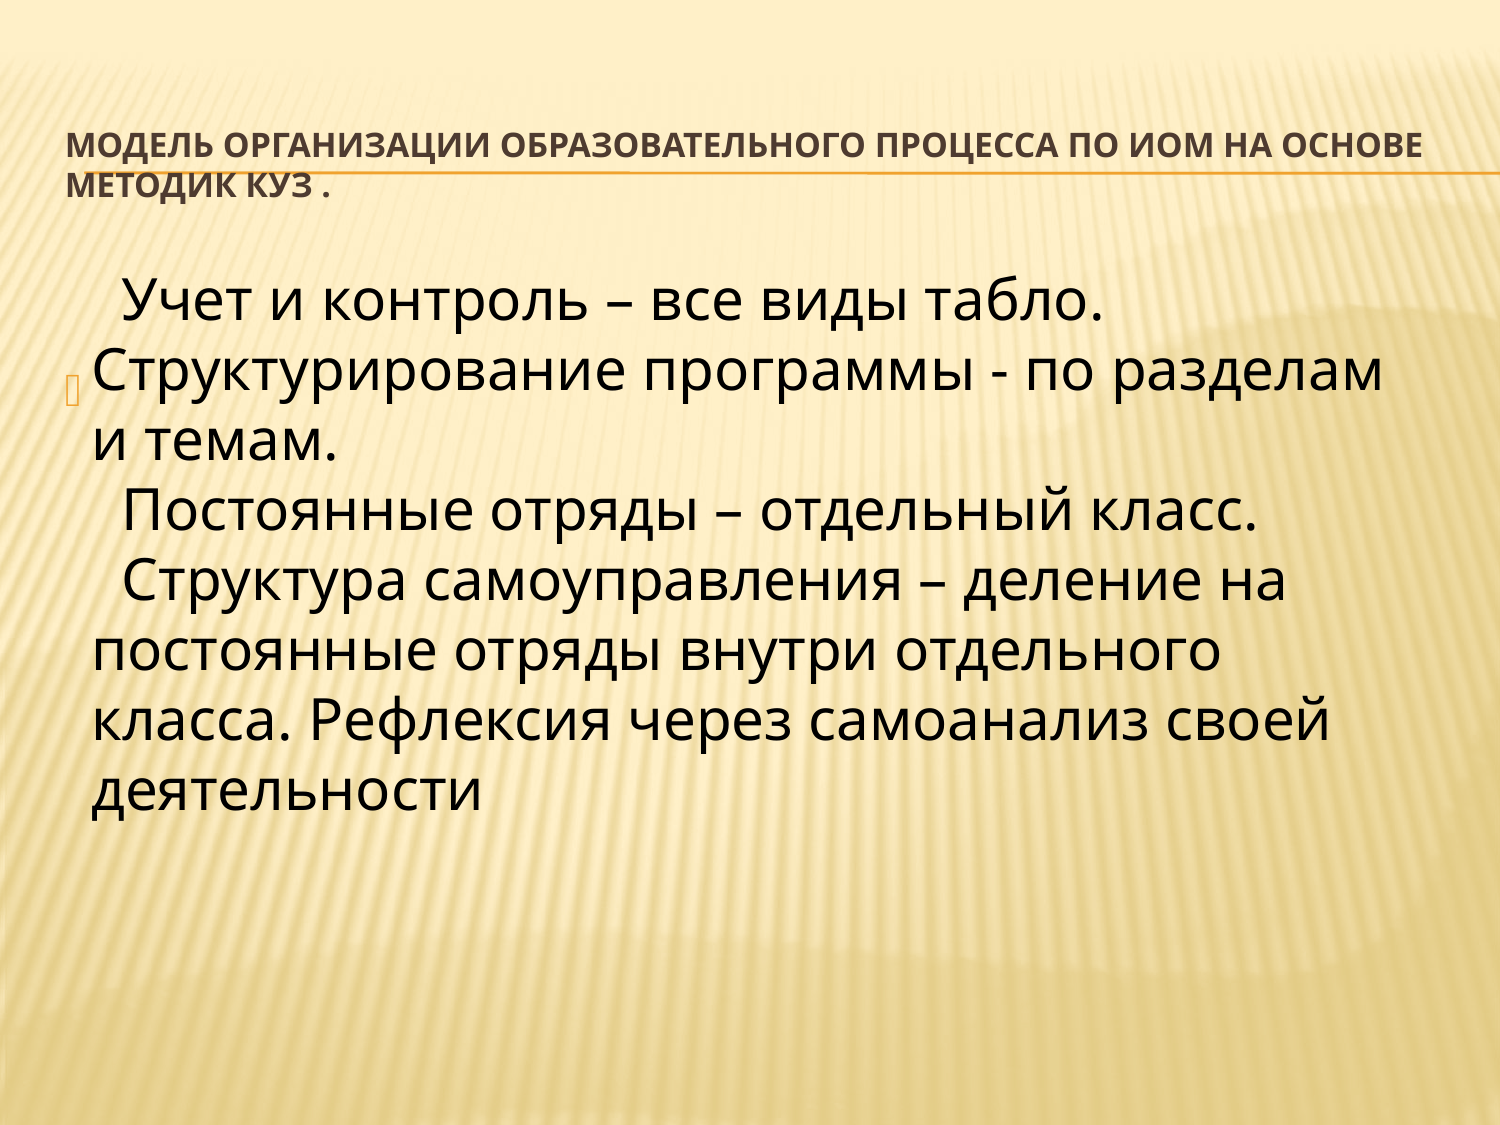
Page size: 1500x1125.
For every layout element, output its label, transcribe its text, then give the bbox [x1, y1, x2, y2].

list [50, 254, 1475, 998]
text_box Учет и контроль – все виды табло. Структурирование программы - по разделам и темам. Постоянные отряды – отдельный класс. Структура самоуправления – деление на постоянные отряды внутри отдельного класса. Рефлексия через самоанализ своей деятельности [76, 254, 1436, 830]
title Модель организации образовательного процесса по ИОМ на основе методик КУЗ . [50, 75, 1475, 213]
